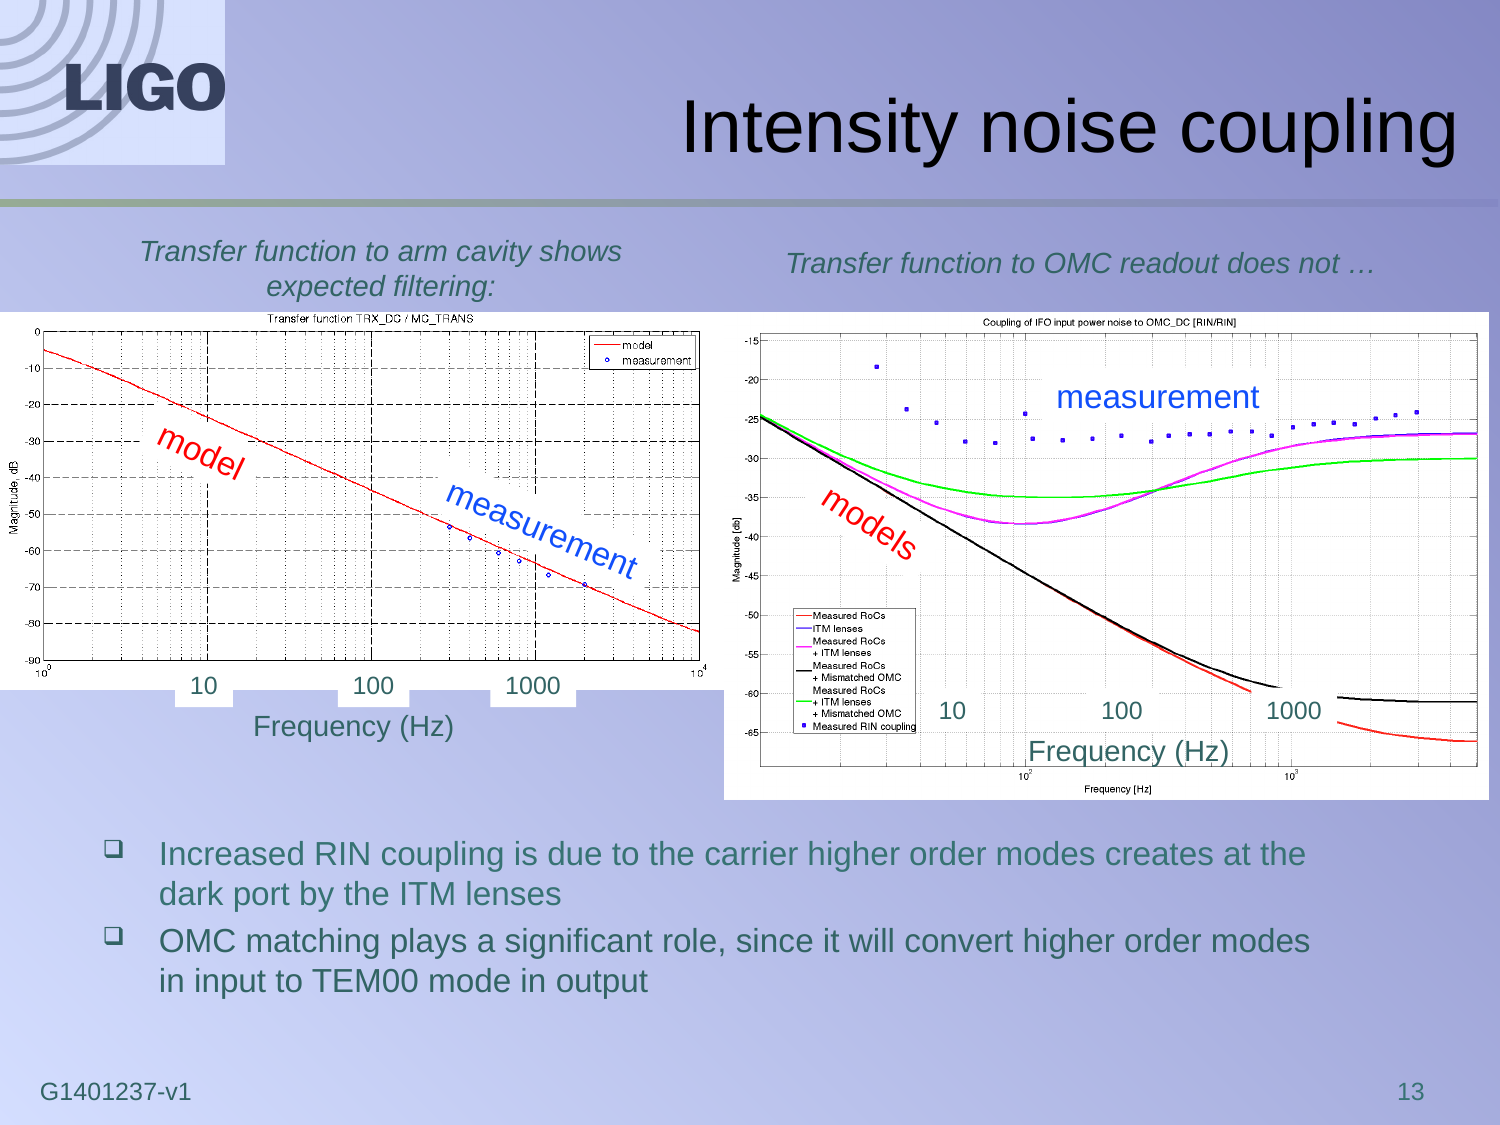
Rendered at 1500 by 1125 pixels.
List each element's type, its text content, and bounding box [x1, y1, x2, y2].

text_box Transfer function to OMC readout does not … [762, 237, 1400, 288]
text_box Transfer function to arm cavity shows expected filtering: [99, 224, 663, 310]
text_box 10 [175, 699, 233, 708]
list Increased RIN coupling is due to the carrier higher order modes creates at the dark port by the ITM lenses OMC matching plays a significant role, since it will convert higher order modes in input to TEM00 mode in output [87, 824, 1363, 1063]
text_box Frequency (Hz) [238, 699, 470, 750]
text_box 1000 [490, 699, 577, 708]
picture [0, 312, 1489, 801]
text_box 100 [337, 699, 410, 708]
title Intensity noise coupling [262, 24, 1476, 176]
